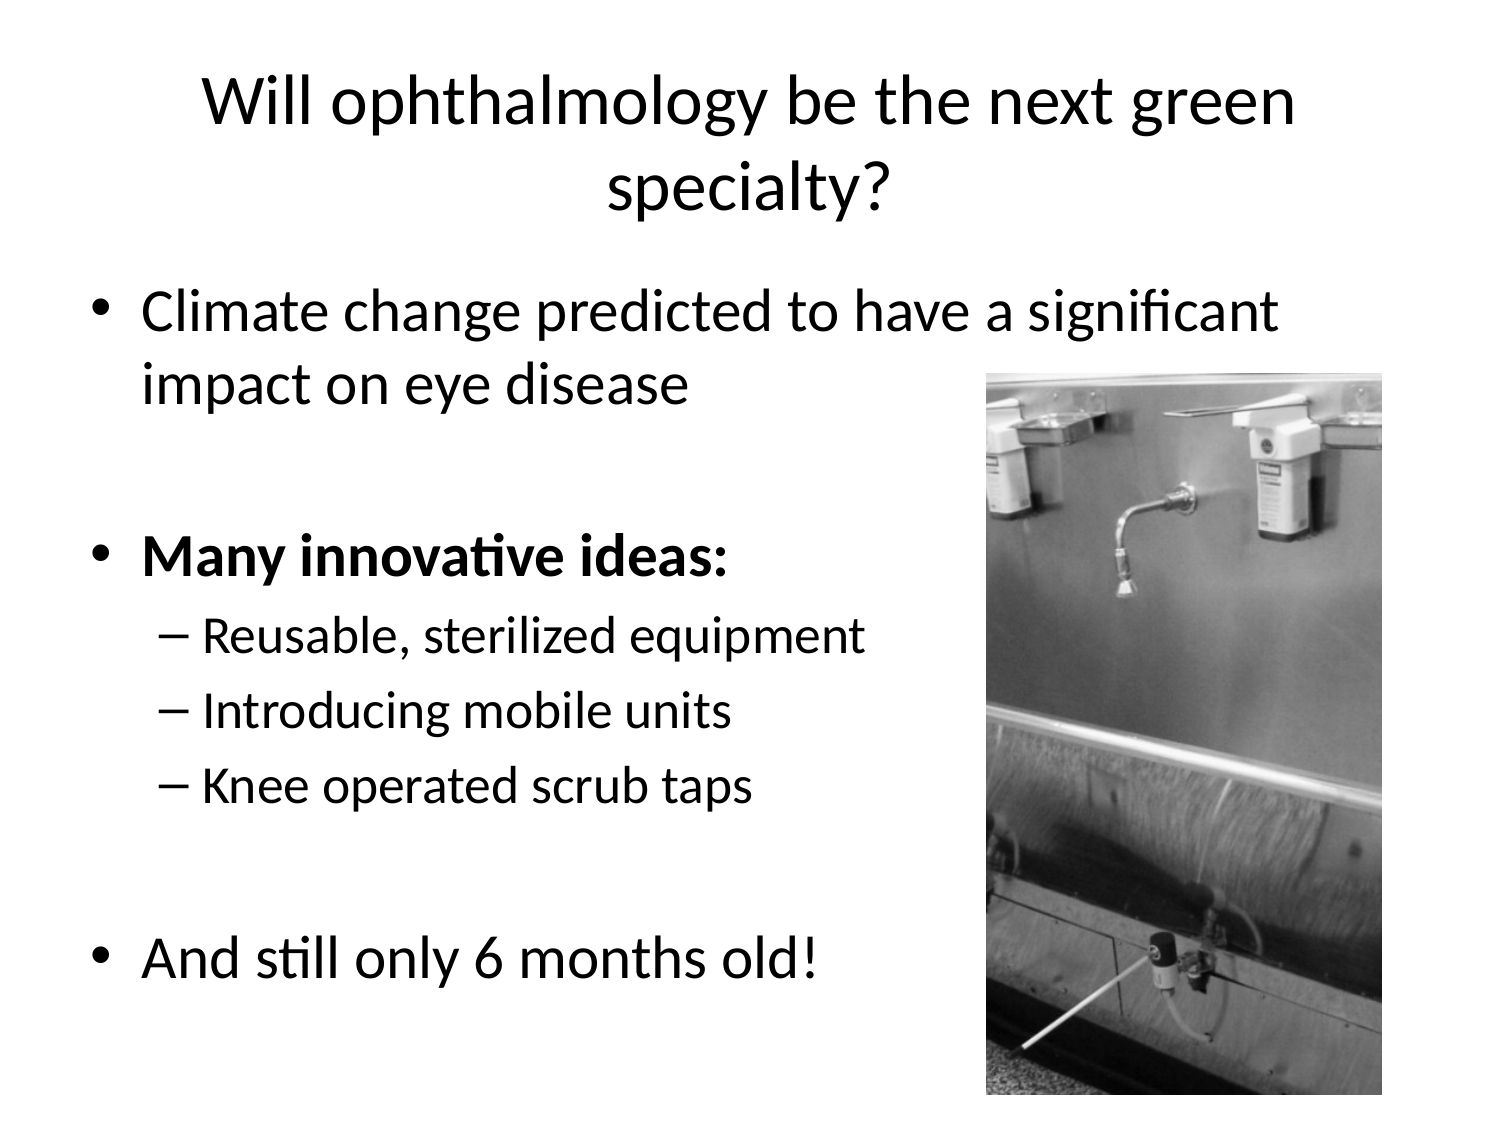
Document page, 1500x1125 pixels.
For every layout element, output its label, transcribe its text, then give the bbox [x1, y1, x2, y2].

title Will ophthalmology be the next green specialty? [75, 45, 1425, 233]
picture [985, 373, 1382, 1095]
list Climate change predicted to have a significant impact on eye disease Many innovative ideas: Reusable, sterilized equipment Introducing mobile units Knee operated scrub taps And still only 6 months old! [75, 262, 1425, 1005]
